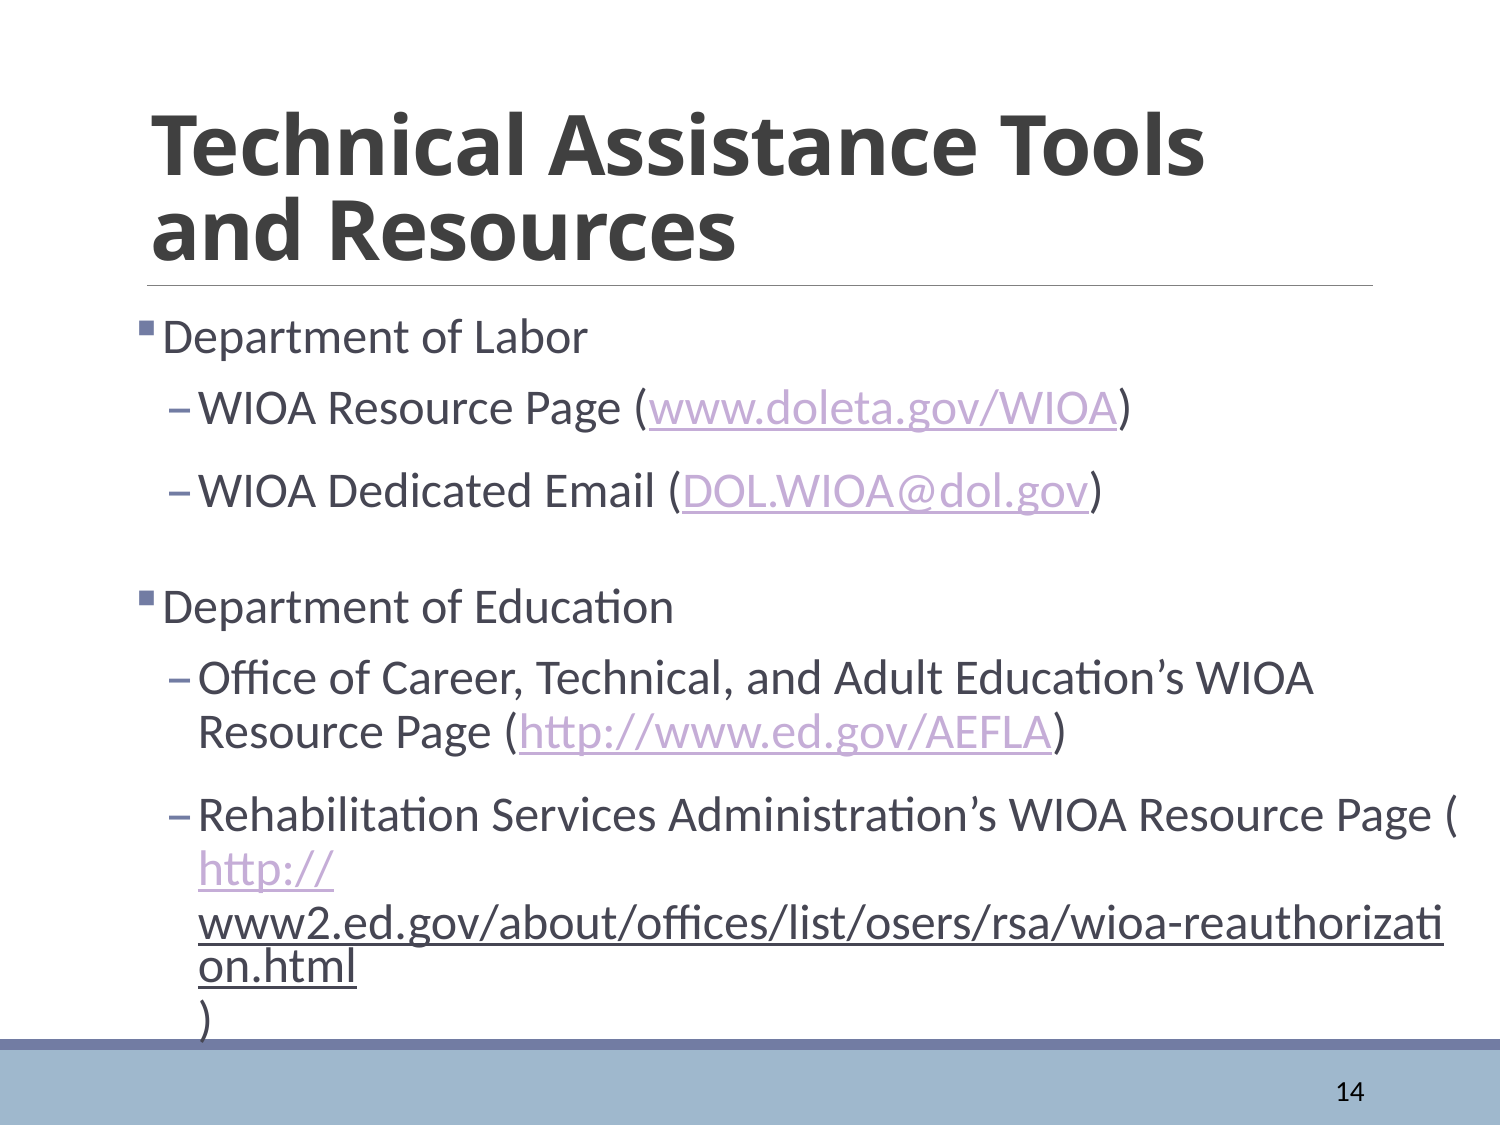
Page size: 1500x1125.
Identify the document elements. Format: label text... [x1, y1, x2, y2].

title Technical Assistance Tools and Resources [135, 47, 1373, 285]
list Department of Labor WIOA Resource Page (www.doleta.gov/WIOA) WIOA Dedicated Email (DOL.WIOA@dol.gov) Department of Education Office of Career, Technical, and Adult Education’s WIOA Resource Page (http://www.ed.gov/AEFLA) Rehabilitation Services Administration’s WIOA Resource Page (http://www2.ed.gov/about/offices/list/osers/rsa/wioa-reauthorization.html) [135, 302, 1463, 1025]
slide_number 14 [1218, 1059, 1380, 1120]
